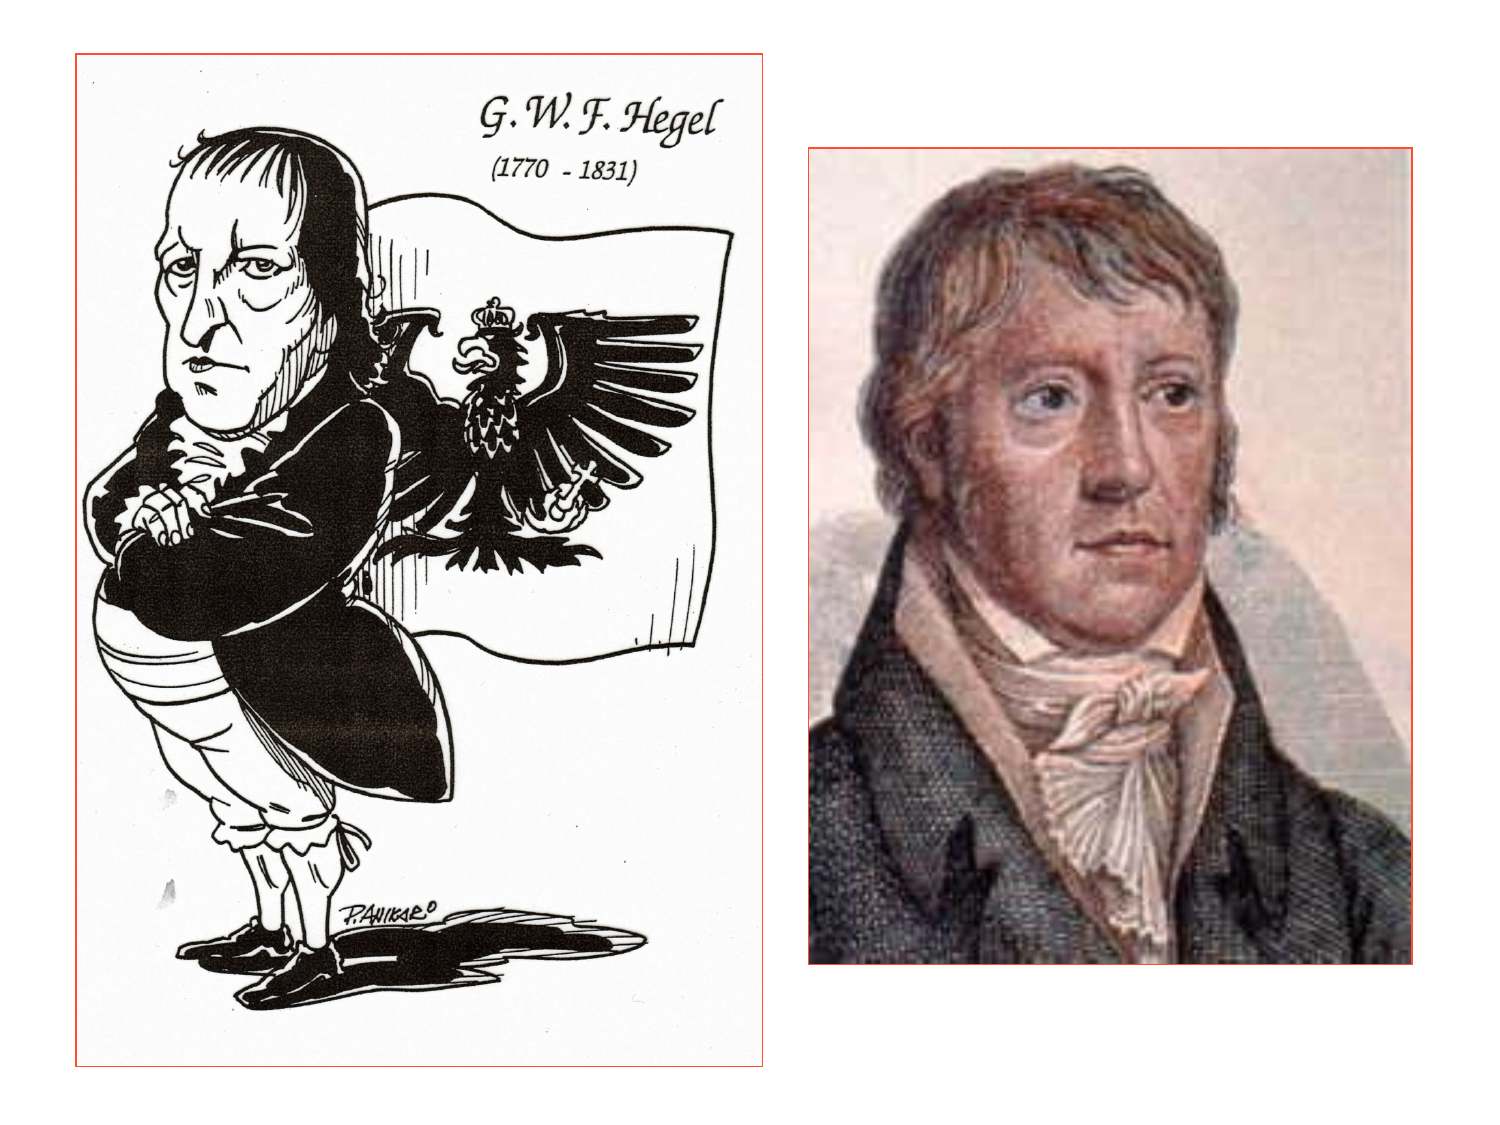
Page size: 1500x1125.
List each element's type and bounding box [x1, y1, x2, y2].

picture [76, 54, 763, 1066]
picture [808, 148, 1412, 965]
